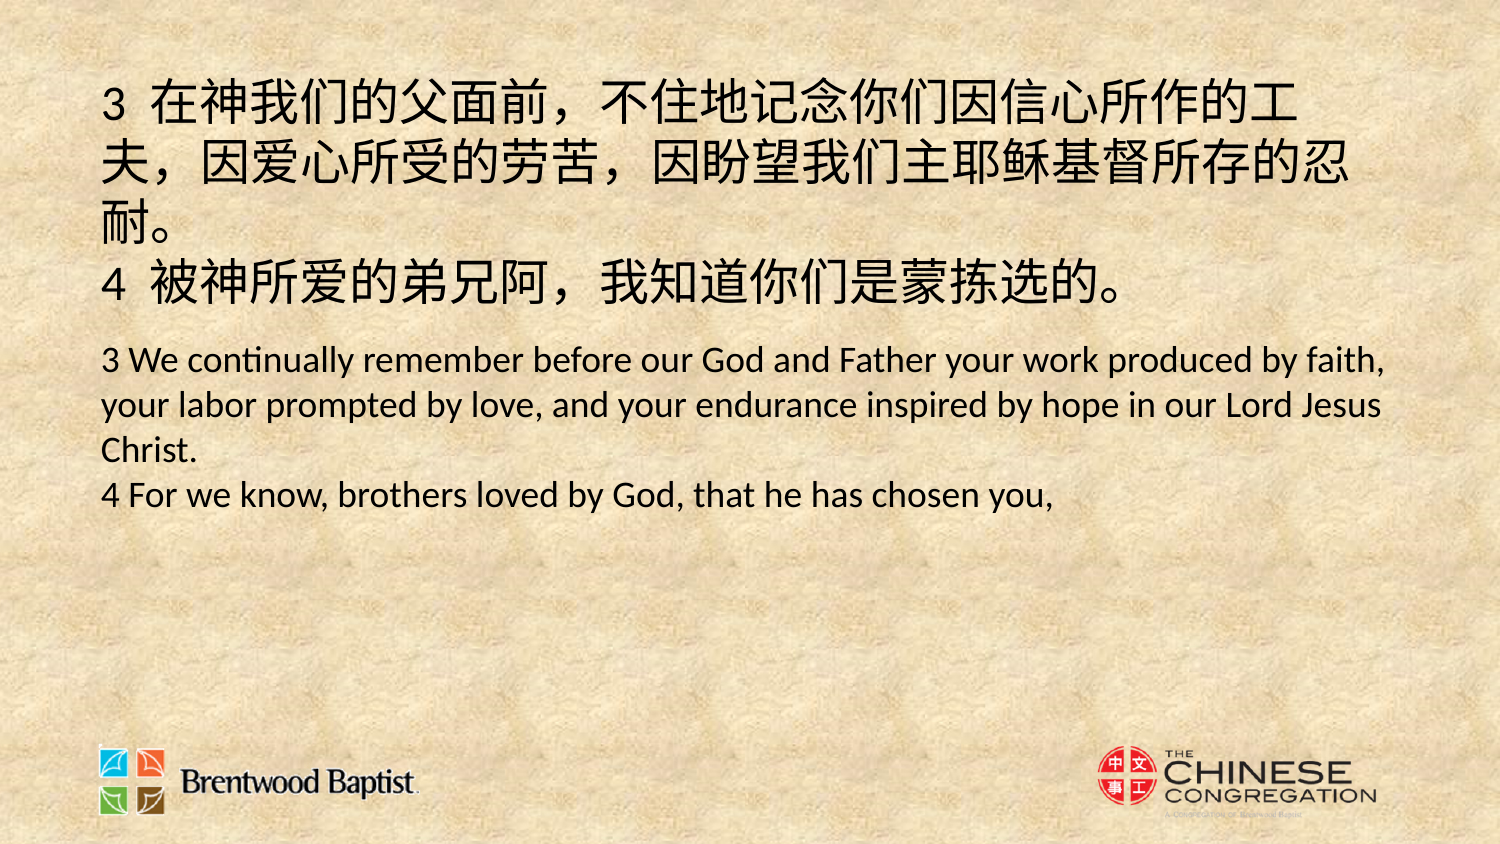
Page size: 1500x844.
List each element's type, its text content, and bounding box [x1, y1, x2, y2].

picture [0, 0, 1500, 844]
text_box 3 在神我们的父面前，不住地记念你们因信心所作的工夫，因爱心所受的劳苦，因盼望我们主耶稣基督所存的忍耐。 4 被神所爱的弟兄阿，我知道你们是蒙拣选的。 3 We continually remember before our God and Father your work produced by faith, your labor prompted by love, and your endurance inspired by hope in our Lord Jesus Christ. 4 For we know, brothers loved by God, that he has chosen you, [85, 62, 1407, 568]
